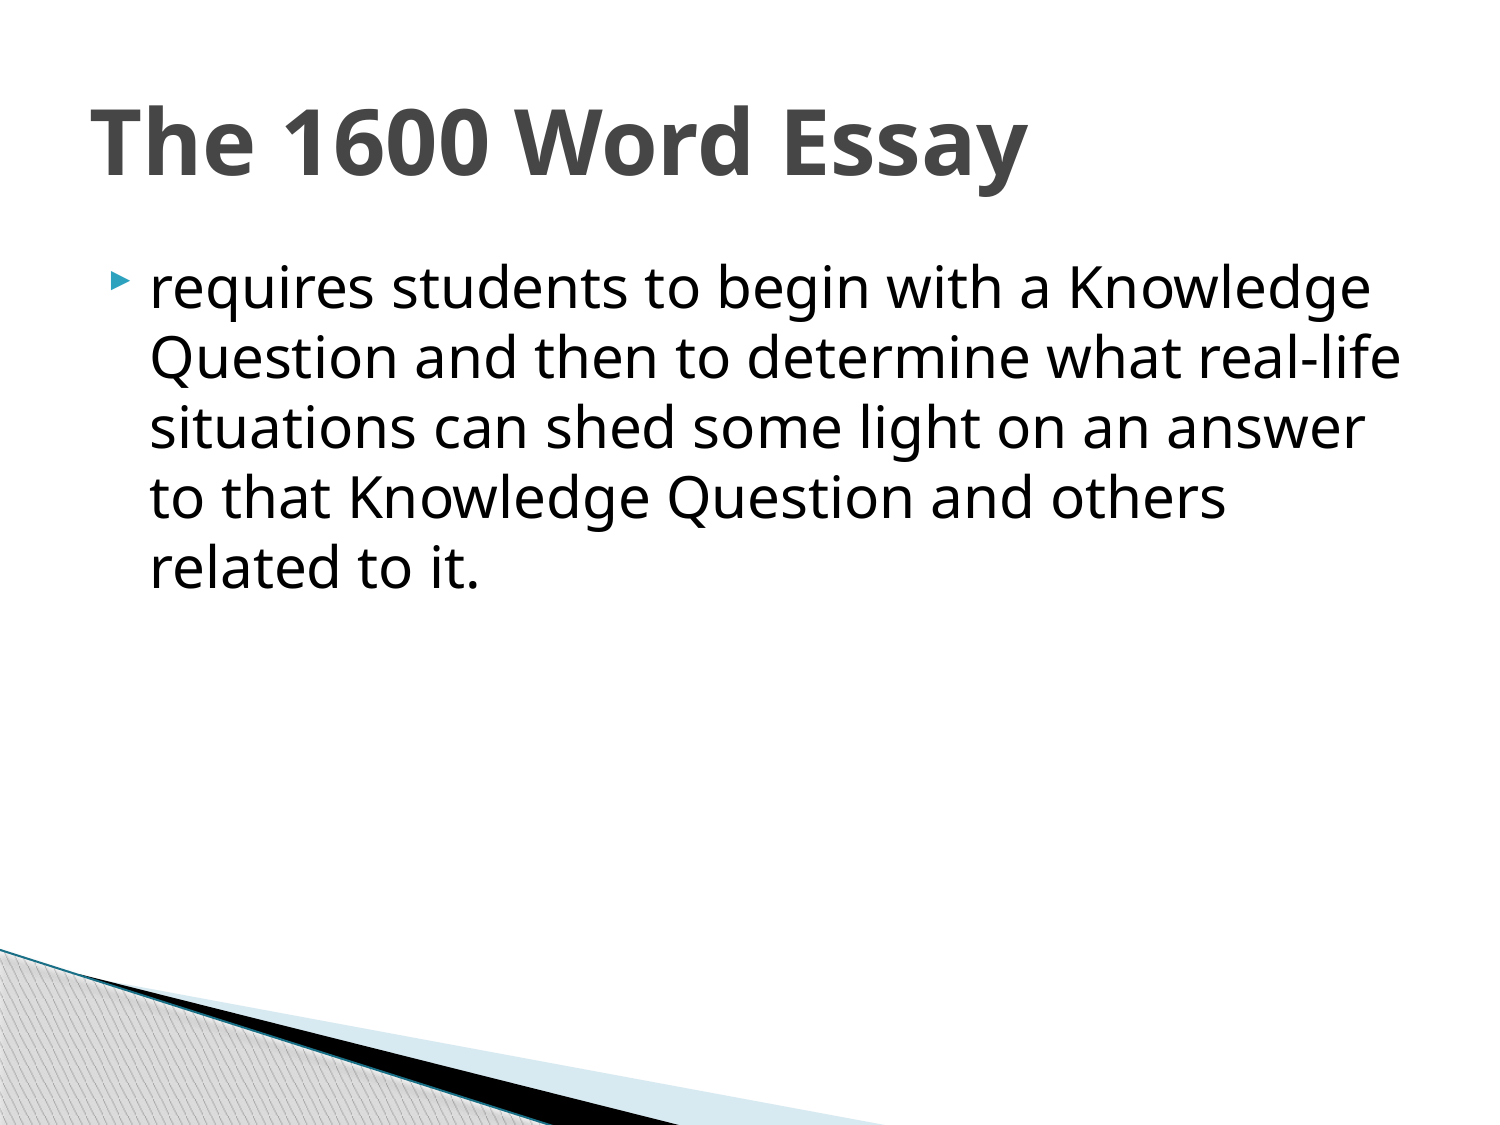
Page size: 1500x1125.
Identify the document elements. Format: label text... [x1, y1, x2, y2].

list requires students to begin with a Knowledge Question and then to determine what real-life situations can shed some light on an answer to that Knowledge Question and others related to it. [75, 243, 1425, 986]
title The 1600 Word Essay [75, 45, 1425, 233]
